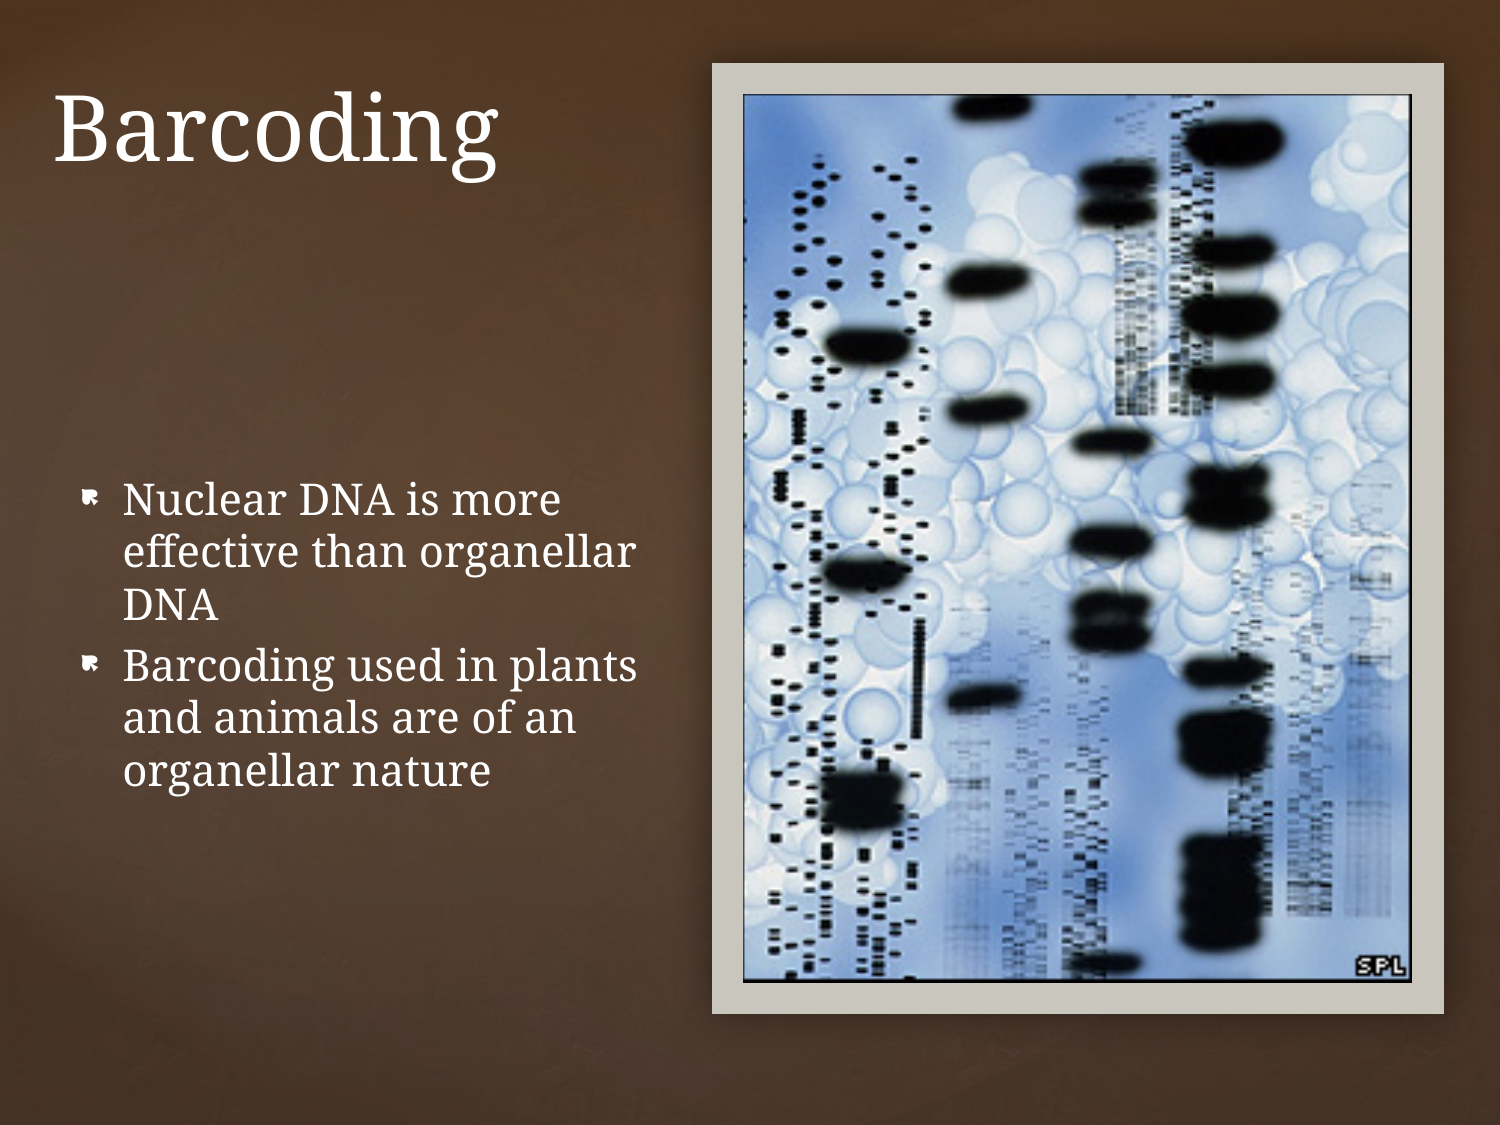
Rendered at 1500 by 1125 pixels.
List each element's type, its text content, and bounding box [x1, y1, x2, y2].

list Nuclear DNA is more effective than organellar DNA Barcoding used in plants and animals are of an organellar nature [62, 249, 692, 1017]
picture [742, 93, 1413, 984]
title Barcoding [37, 37, 721, 188]
